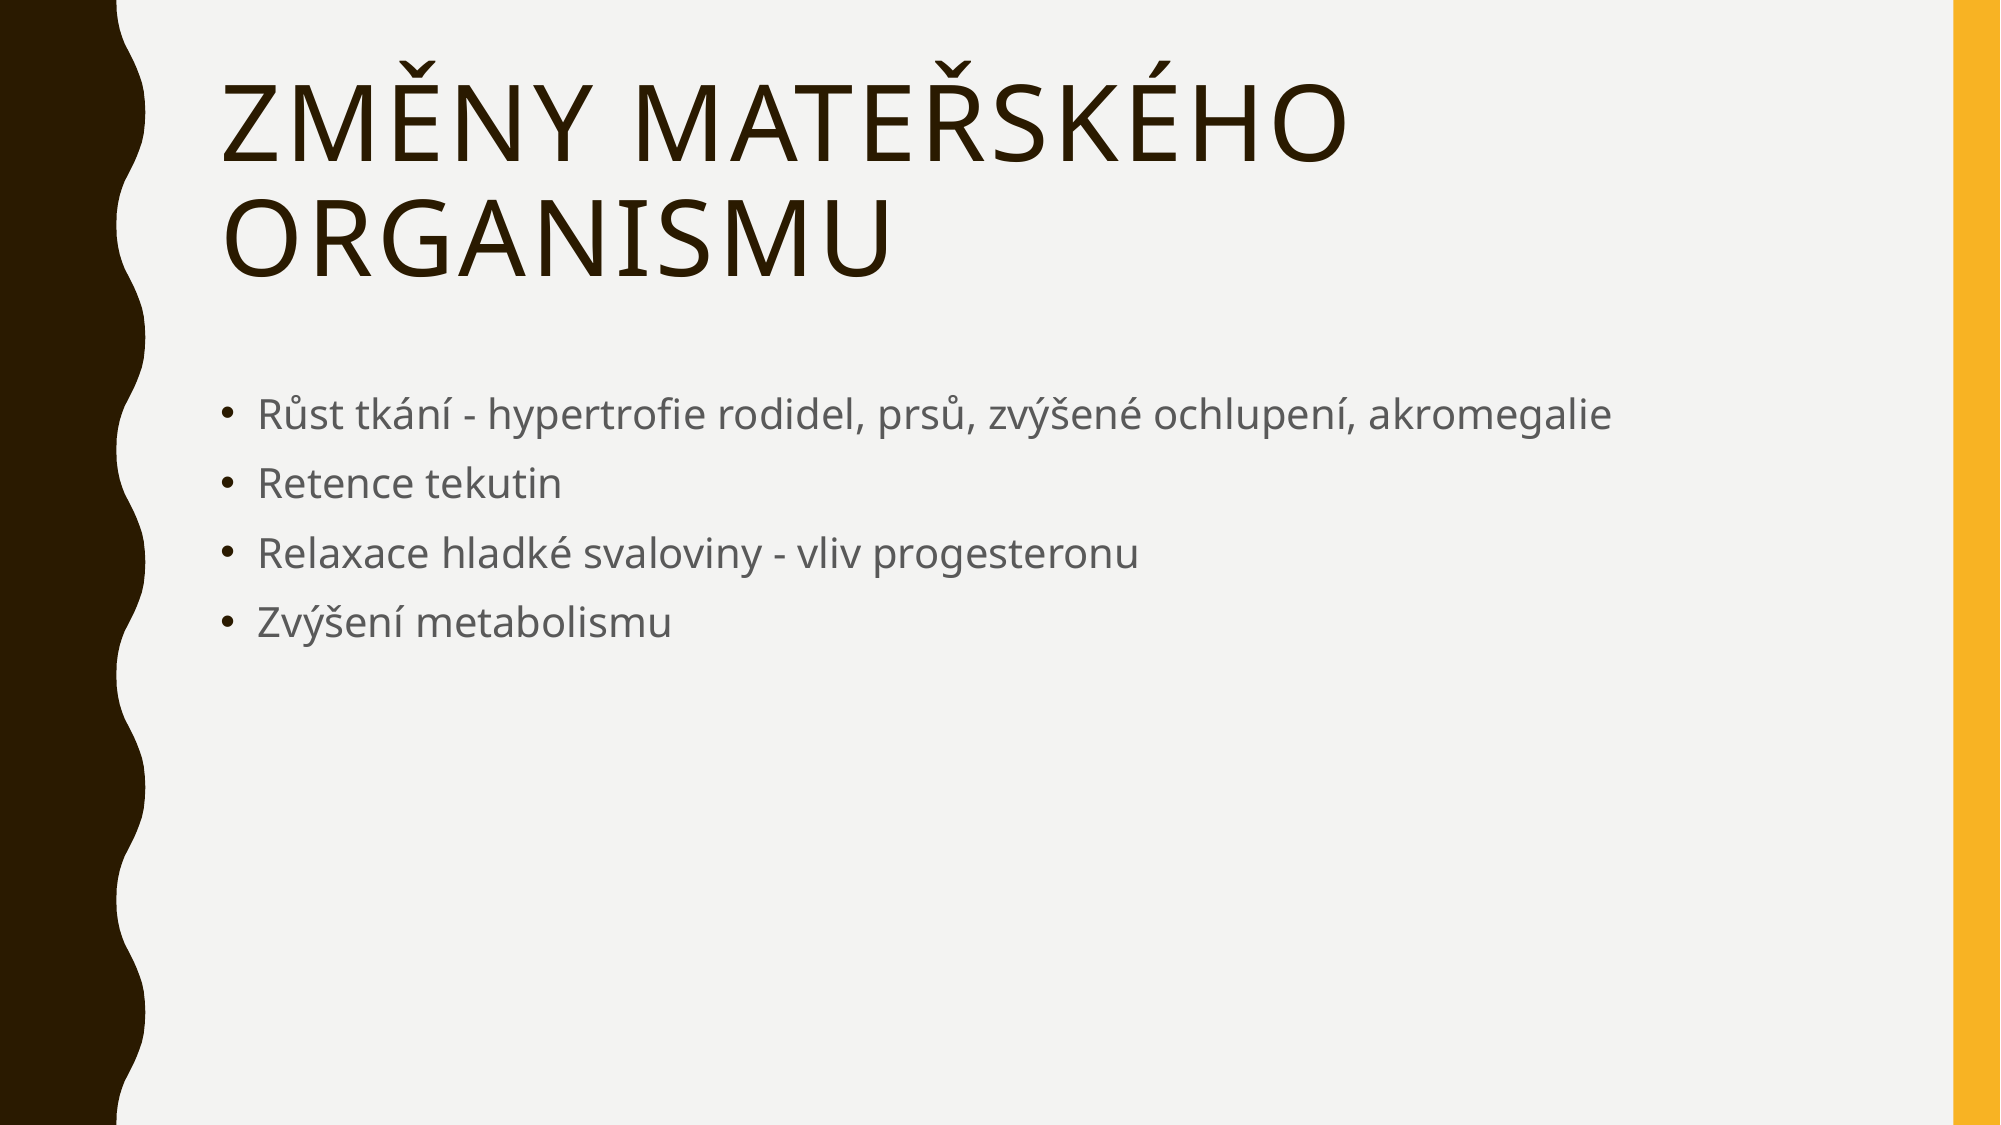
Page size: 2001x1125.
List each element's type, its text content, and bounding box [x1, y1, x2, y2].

list Růst tkání - hypertrofie rodidel, prsů, zvýšené ochlupení, akromegalie Retence tekutin Relaxace hladké svaloviny - vliv progesteronu Zvýšení metabolismu [205, 375, 1875, 965]
title Změny mateřského organismu [205, 62, 1875, 308]
